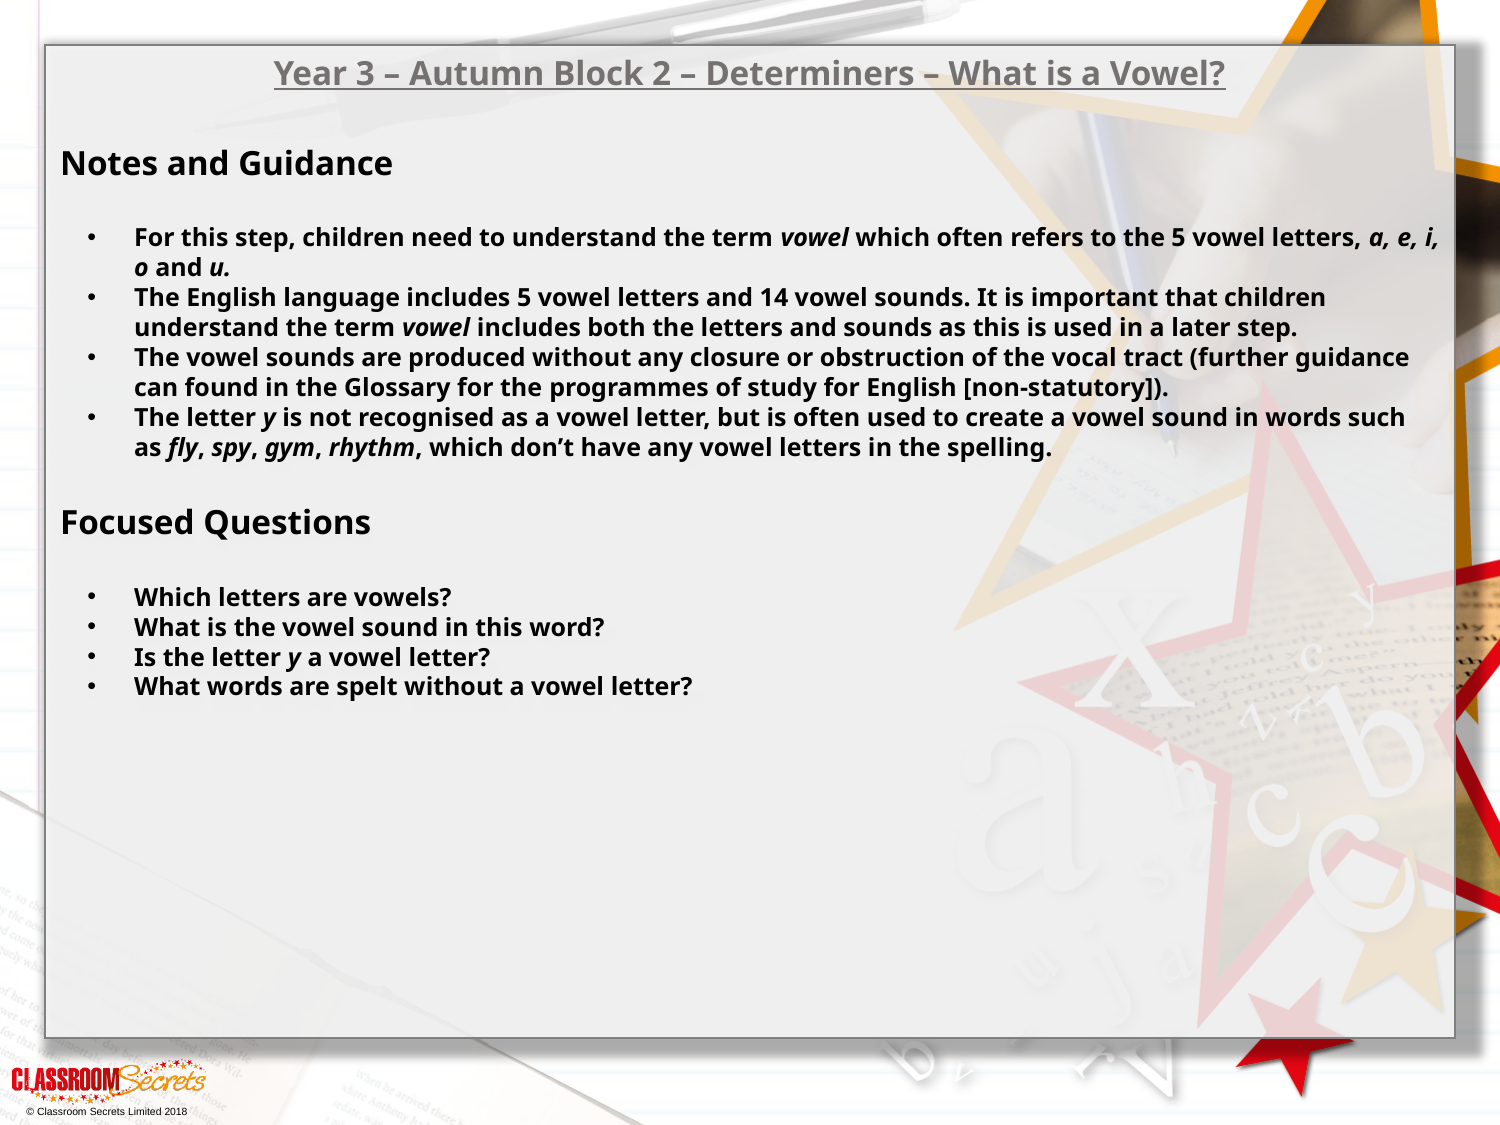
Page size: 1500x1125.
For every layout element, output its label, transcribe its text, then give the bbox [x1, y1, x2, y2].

picture [0, 0, 1500, 1125]
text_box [11, 1058, 207, 1125]
text_box Year 3 – Autumn Block 2 – Determiners – What is a Vowel? Notes and Guidance For this step, children need to understand the term vowel which often refers to the 5 vowel letters, a, e, i, o and u. The English language includes 5 vowel letters and 14 vowel sounds. It is important that children understand the term vowel includes both the letters and sounds as this is used in a later step. The vowel sounds are produced without any closure or obstruction of the vocal tract (further guidance can found in the Glossary for the programmes of study for English [non-statutory]). The letter y is not recognised as a vowel letter, but is often used to create a vowel sound in words such as fly, spy, gym, rhythm, which don’t have any vowel letters in the spelling. Focused Questions Which letters are vowels? What is the vowel sound in this word? Is the letter y a vowel letter? What words are spelt without a vowel letter? [44, 44, 1456, 1039]
